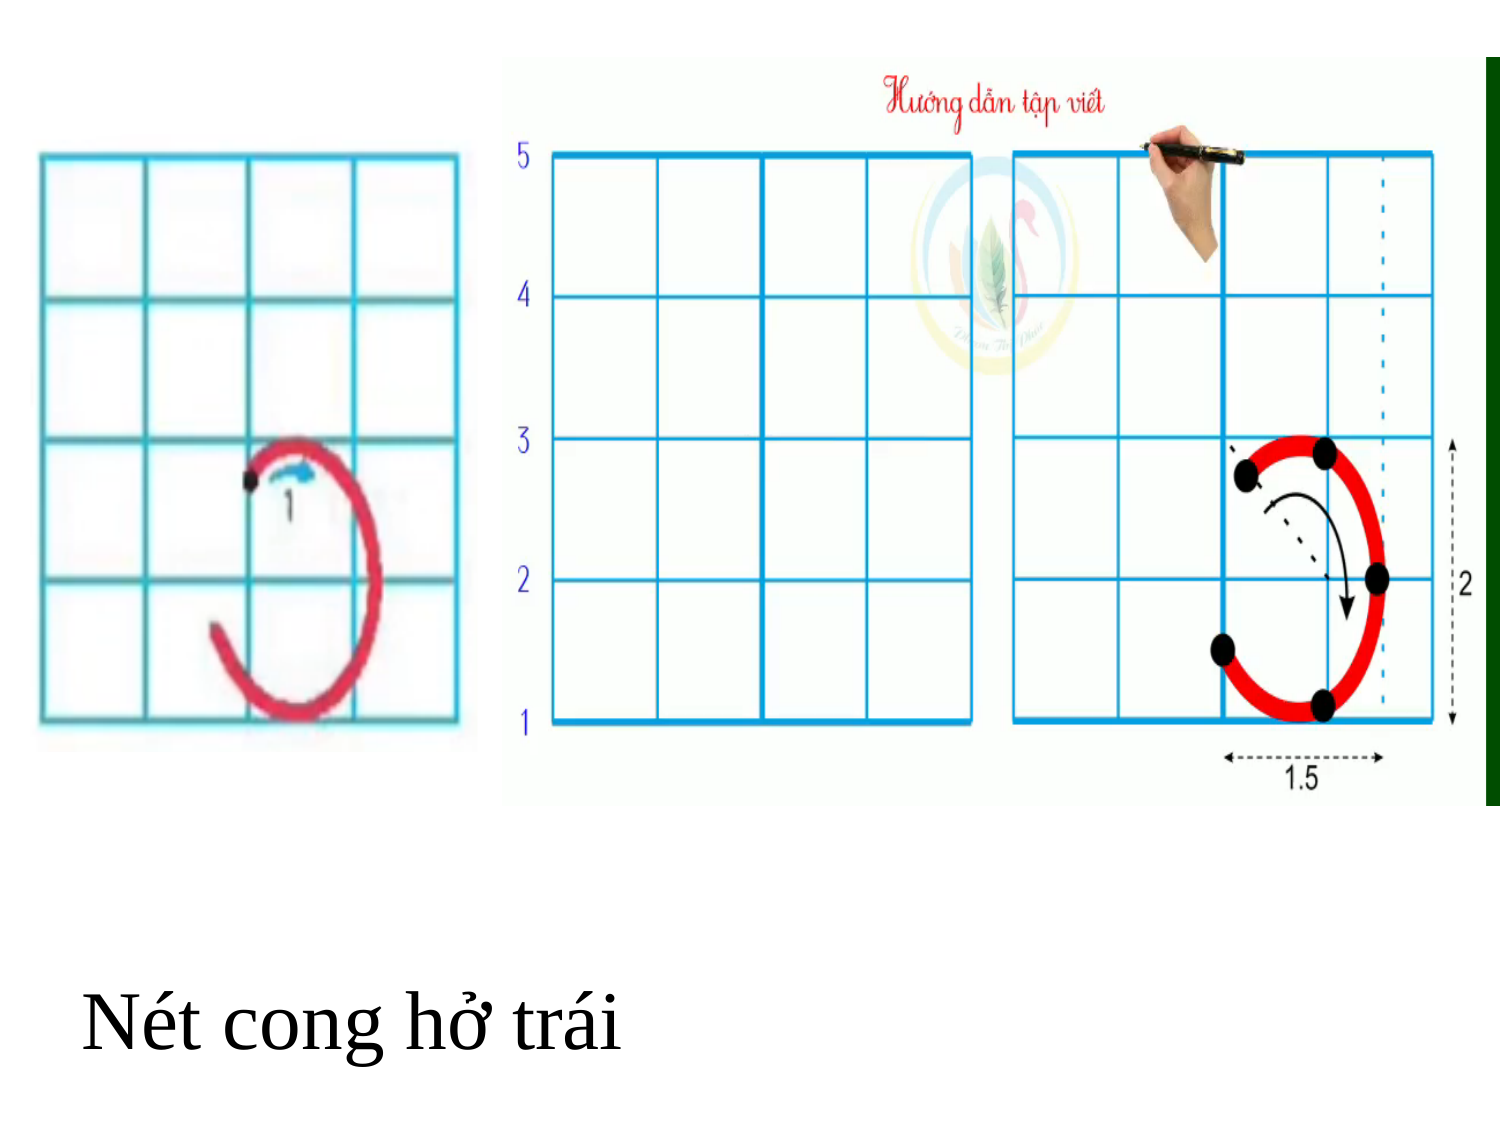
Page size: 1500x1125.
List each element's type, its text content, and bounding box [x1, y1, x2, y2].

picture [29, 134, 478, 752]
text_box Nét cong hở trái [30, 958, 675, 1074]
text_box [501, 56, 1500, 807]
